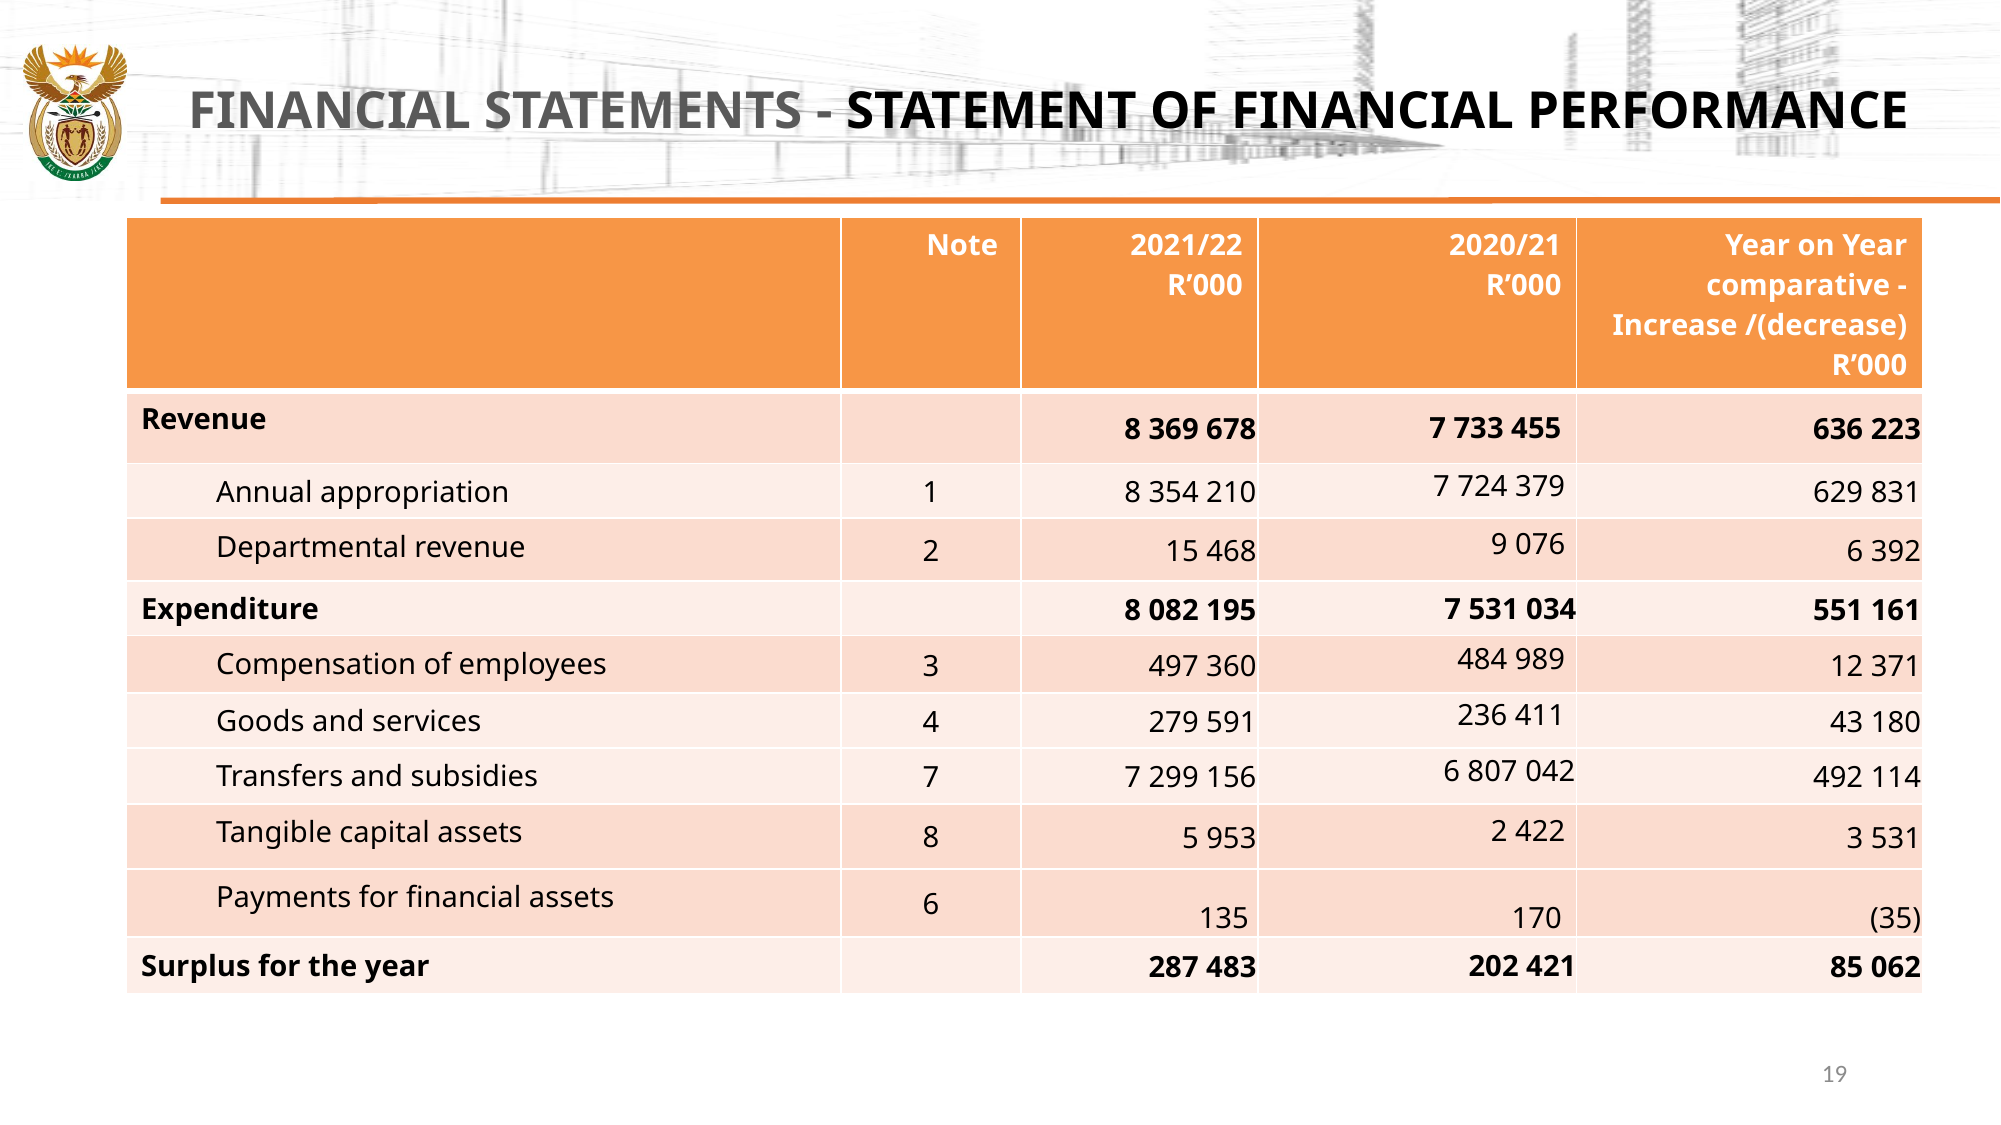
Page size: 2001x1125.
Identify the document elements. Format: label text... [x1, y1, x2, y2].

table_cell 8 354 210 [1022, 464, 1257, 517]
table_cell 1 [842, 464, 1020, 517]
table_cell Payments for financial assets [127, 870, 840, 936]
table_cell Departmental revenue [127, 519, 840, 580]
table_header Year on Year comparative - Increase /(decrease) R’000 [1577, 218, 1922, 388]
table_cell [842, 394, 1020, 463]
table_cell 15 468 [1022, 519, 1257, 580]
table_cell 629 831 [1577, 464, 1922, 517]
table_cell 135 [1022, 870, 1257, 936]
table_cell 7 531 034 [1259, 582, 1576, 635]
table_cell Expenditure [127, 582, 840, 635]
table_cell 170 [1259, 870, 1576, 936]
table_cell Revenue [127, 394, 840, 463]
table_header Note [842, 218, 1020, 388]
table_cell 551 161 [1577, 582, 1922, 635]
table_cell (35) [1577, 870, 1922, 936]
table_cell 287 483 [1022, 938, 1257, 993]
table_cell 2 [842, 519, 1020, 580]
table_cell 279 591 [1022, 694, 1257, 747]
table_cell Transfers and subsidies [127, 749, 840, 803]
table_cell 7 724 379 [1259, 464, 1576, 517]
table_cell Tangible capital assets [127, 805, 840, 868]
table_cell 484 989 [1259, 636, 1576, 692]
table_cell Surplus for the year [127, 938, 840, 993]
table_cell 6 392 [1577, 519, 1922, 580]
table_cell 5 953 [1022, 805, 1257, 868]
table_cell [842, 582, 1020, 635]
table_cell 8 369 678 [1022, 394, 1257, 463]
table_cell 497 360 [1022, 636, 1257, 692]
table_cell 7 299 156 [1022, 749, 1257, 803]
table_cell 492 114 [1577, 749, 1922, 803]
table_header 2021/22 R’000 [1022, 218, 1257, 388]
table_cell 12 371 [1577, 636, 1922, 692]
table_cell 202 421 [1259, 938, 1576, 993]
table_cell 7 733 455 [1259, 394, 1576, 463]
table_cell 6 [842, 870, 1020, 936]
picture [0, 0, 2000, 201]
table_header 2020/21 R’000 [1259, 218, 1576, 388]
table_cell 4 [842, 694, 1020, 747]
table_cell 8 [842, 805, 1020, 868]
table_cell Annual appropriation [127, 464, 840, 517]
table_cell 236 411 [1259, 694, 1576, 747]
table_cell 3 [842, 636, 1020, 692]
table_cell 3 531 [1577, 805, 1922, 868]
table_cell Compensation of employees [127, 636, 840, 692]
table_cell [842, 938, 1020, 993]
table_cell 8 082 195 [1022, 582, 1257, 635]
table_cell 6 807 042 [1259, 749, 1576, 803]
table_cell 7 [842, 749, 1020, 803]
table_cell 2 422 [1259, 805, 1576, 868]
table_cell 85 062 [1577, 938, 1922, 993]
table_cell Goods and services [127, 694, 840, 747]
table_header [127, 218, 840, 388]
table_cell 9 076 [1259, 519, 1576, 580]
slide_number 19 [1412, 1042, 1863, 1103]
table_cell 43 180 [1577, 694, 1922, 747]
table_cell 636 223 [1577, 394, 1922, 463]
